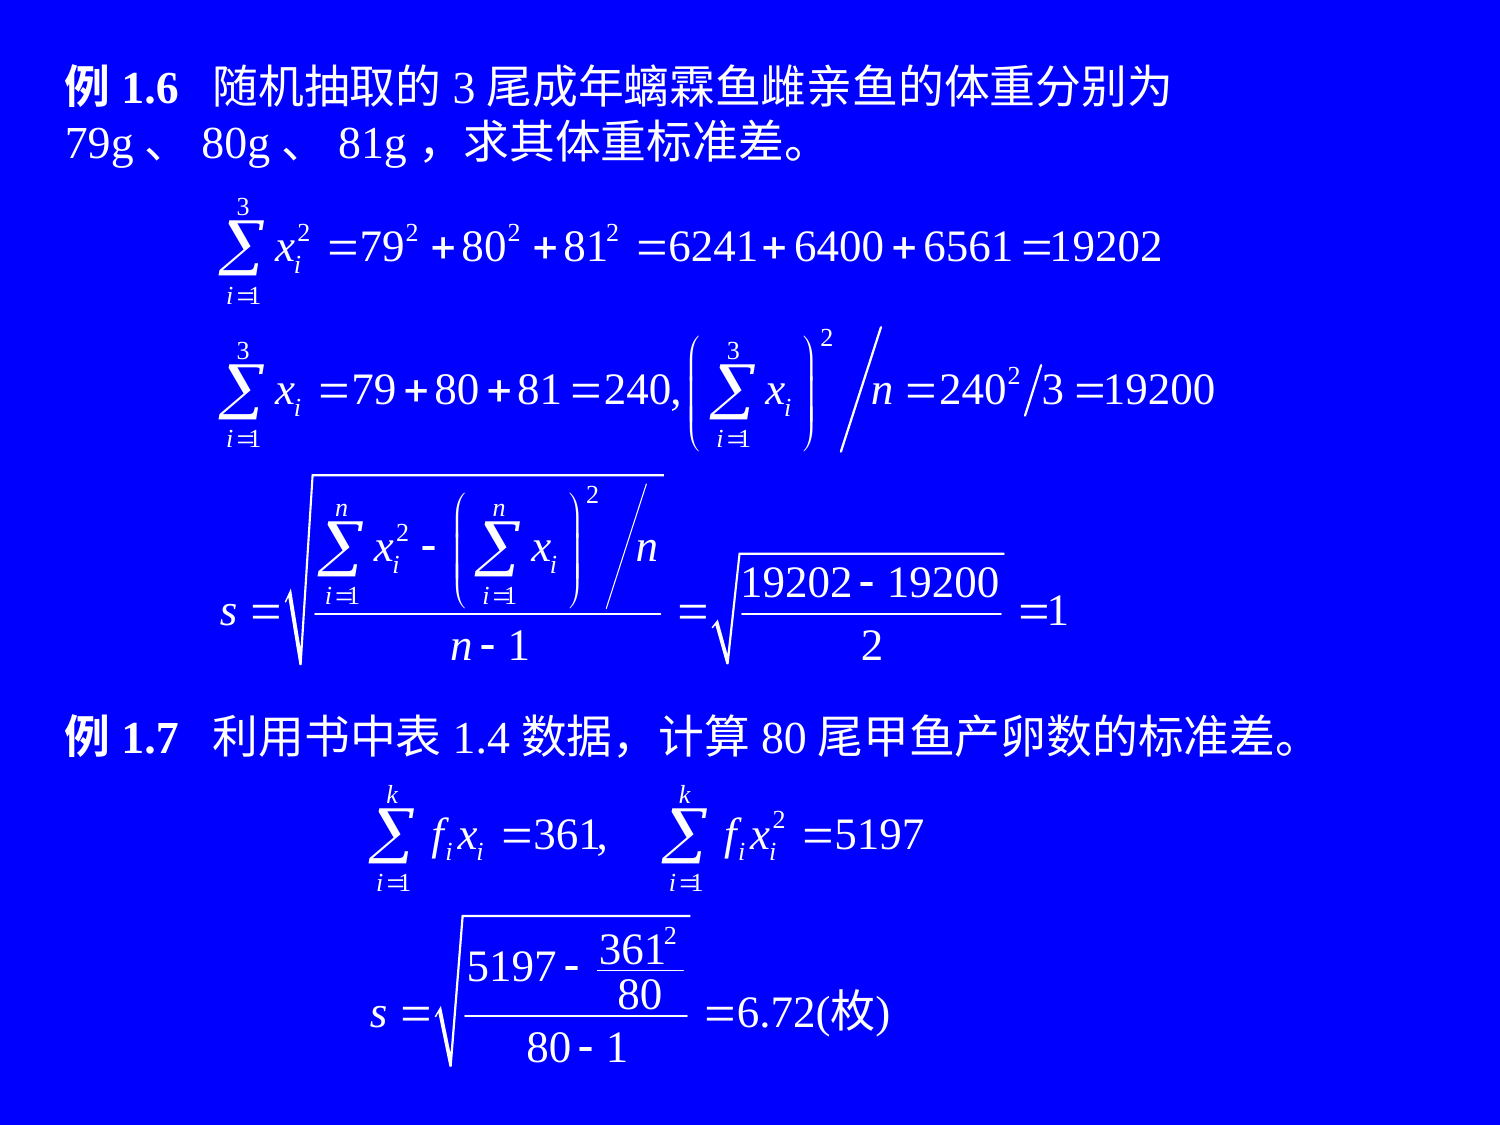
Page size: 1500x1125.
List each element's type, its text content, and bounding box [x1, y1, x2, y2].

text_box 例1.7 利用书中表1.4数据，计算80尾甲鱼产卵数的标准差。 [49, 699, 1338, 770]
text_box 例1.6 随机抽取的3尾成年螭霖鱼雌亲鱼的体重分别为79g、80g、81g，求其体重标准差。 [50, 49, 1500, 175]
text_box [362, 774, 933, 1076]
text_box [212, 187, 1222, 676]
